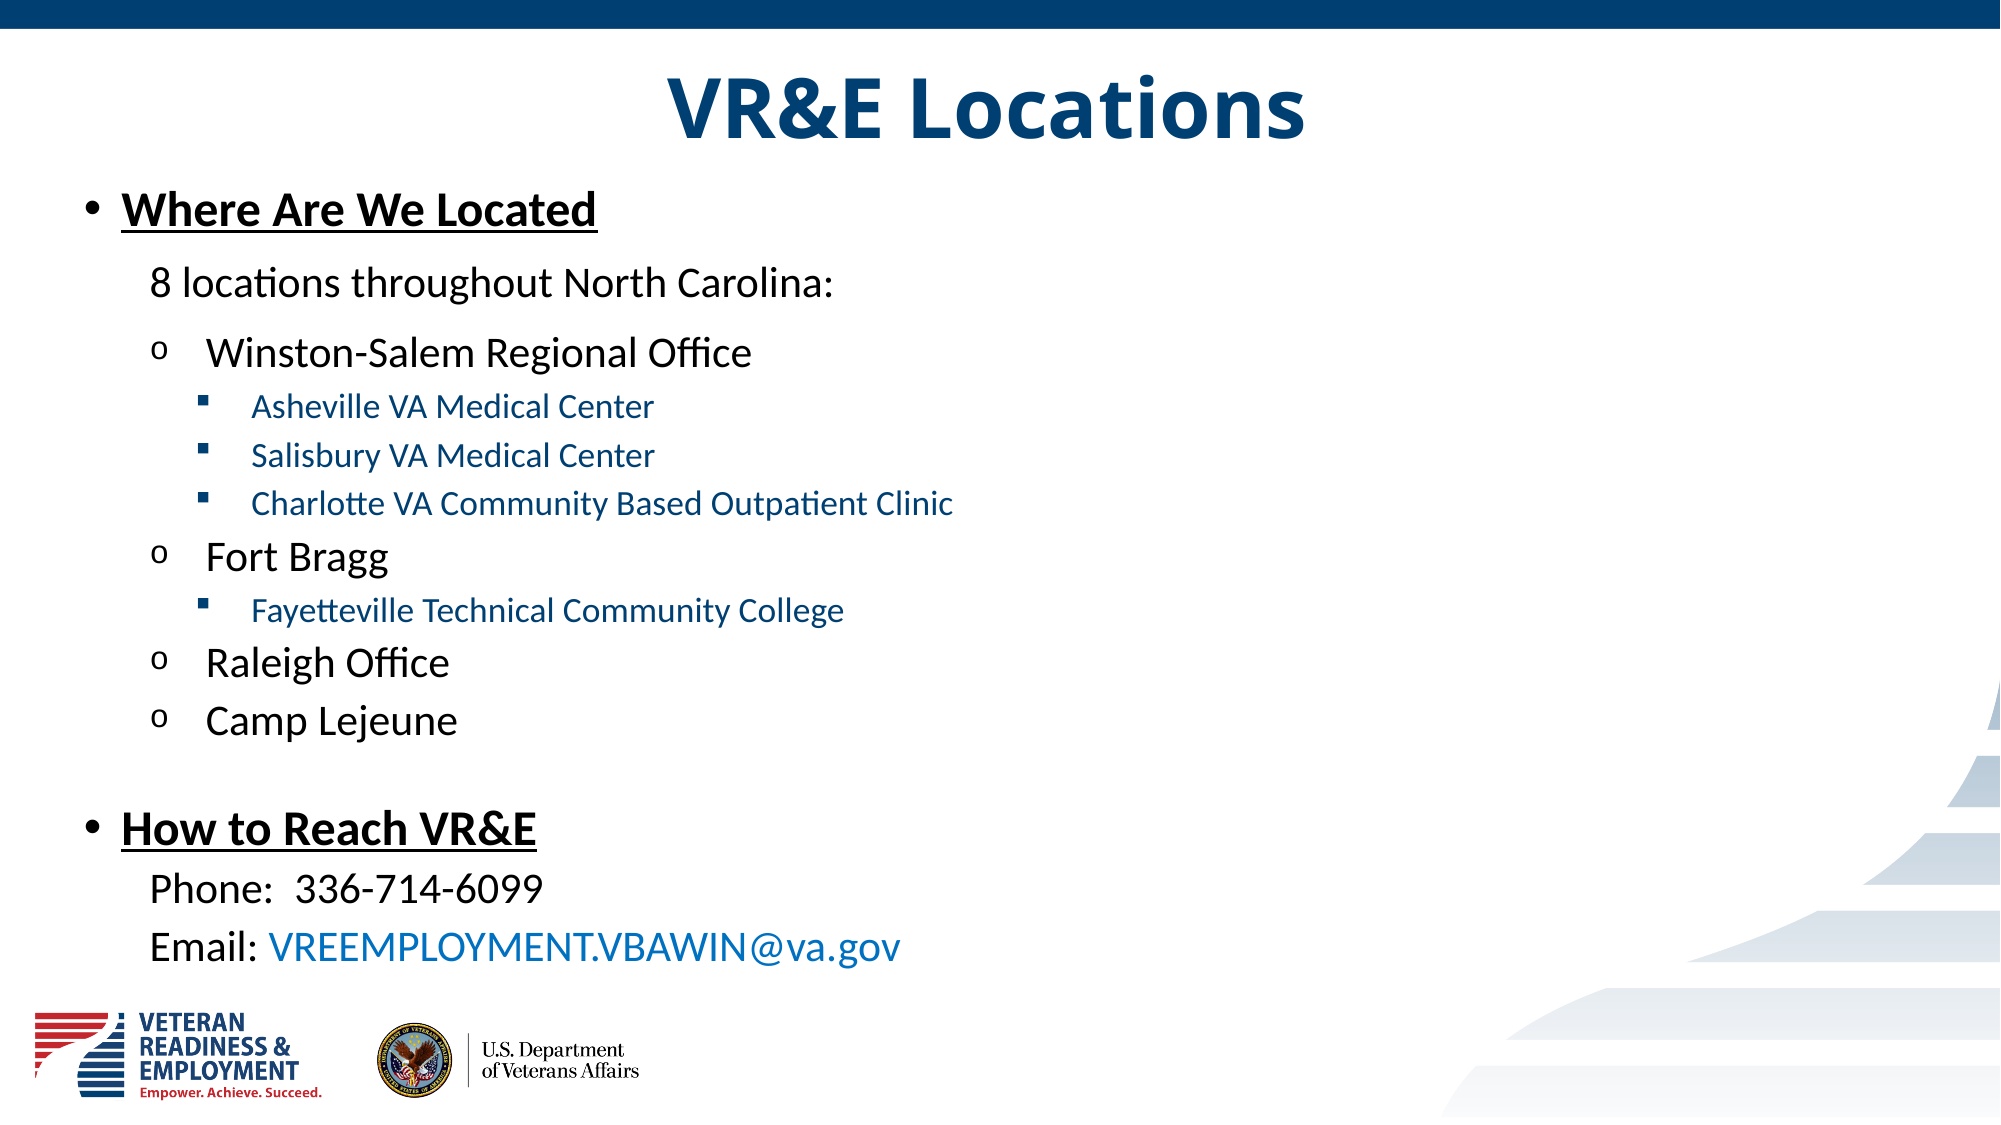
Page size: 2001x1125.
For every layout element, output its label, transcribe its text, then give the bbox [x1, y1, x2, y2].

list Where Are We Located 8 locations throughout North Carolina: Winston-Salem Regional Office Asheville VA Medical Center Salisbury VA Medical Center Charlotte VA Community Based Outpatient Clinic Fort Bragg Fayetteville Technical Community College Raleigh Office Camp Lejeune How to Reach VR&E Phone: 336-714-6099 Email: VREEMPLOYMENT.VBAWIN@va.gov [68, 175, 1794, 1014]
title VR&E Locations [68, 47, 1905, 176]
picture [0, 0, 2000, 1125]
